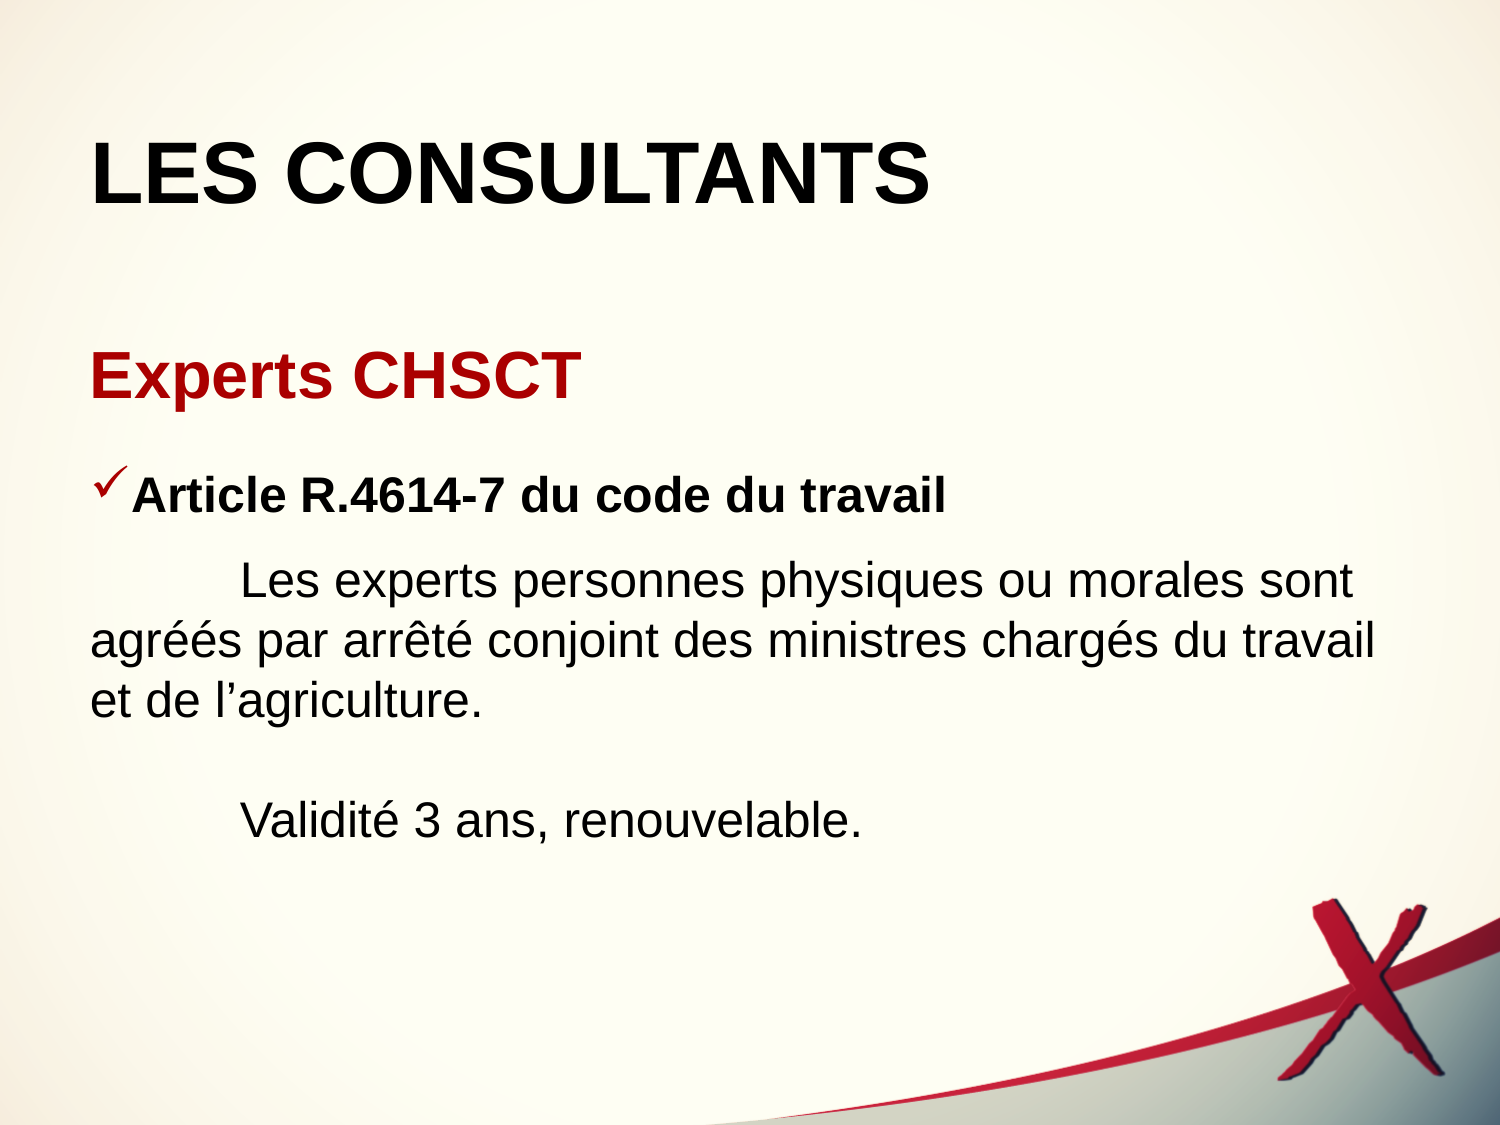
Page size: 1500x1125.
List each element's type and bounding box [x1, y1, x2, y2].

list [0, 0, 1500, 1125]
